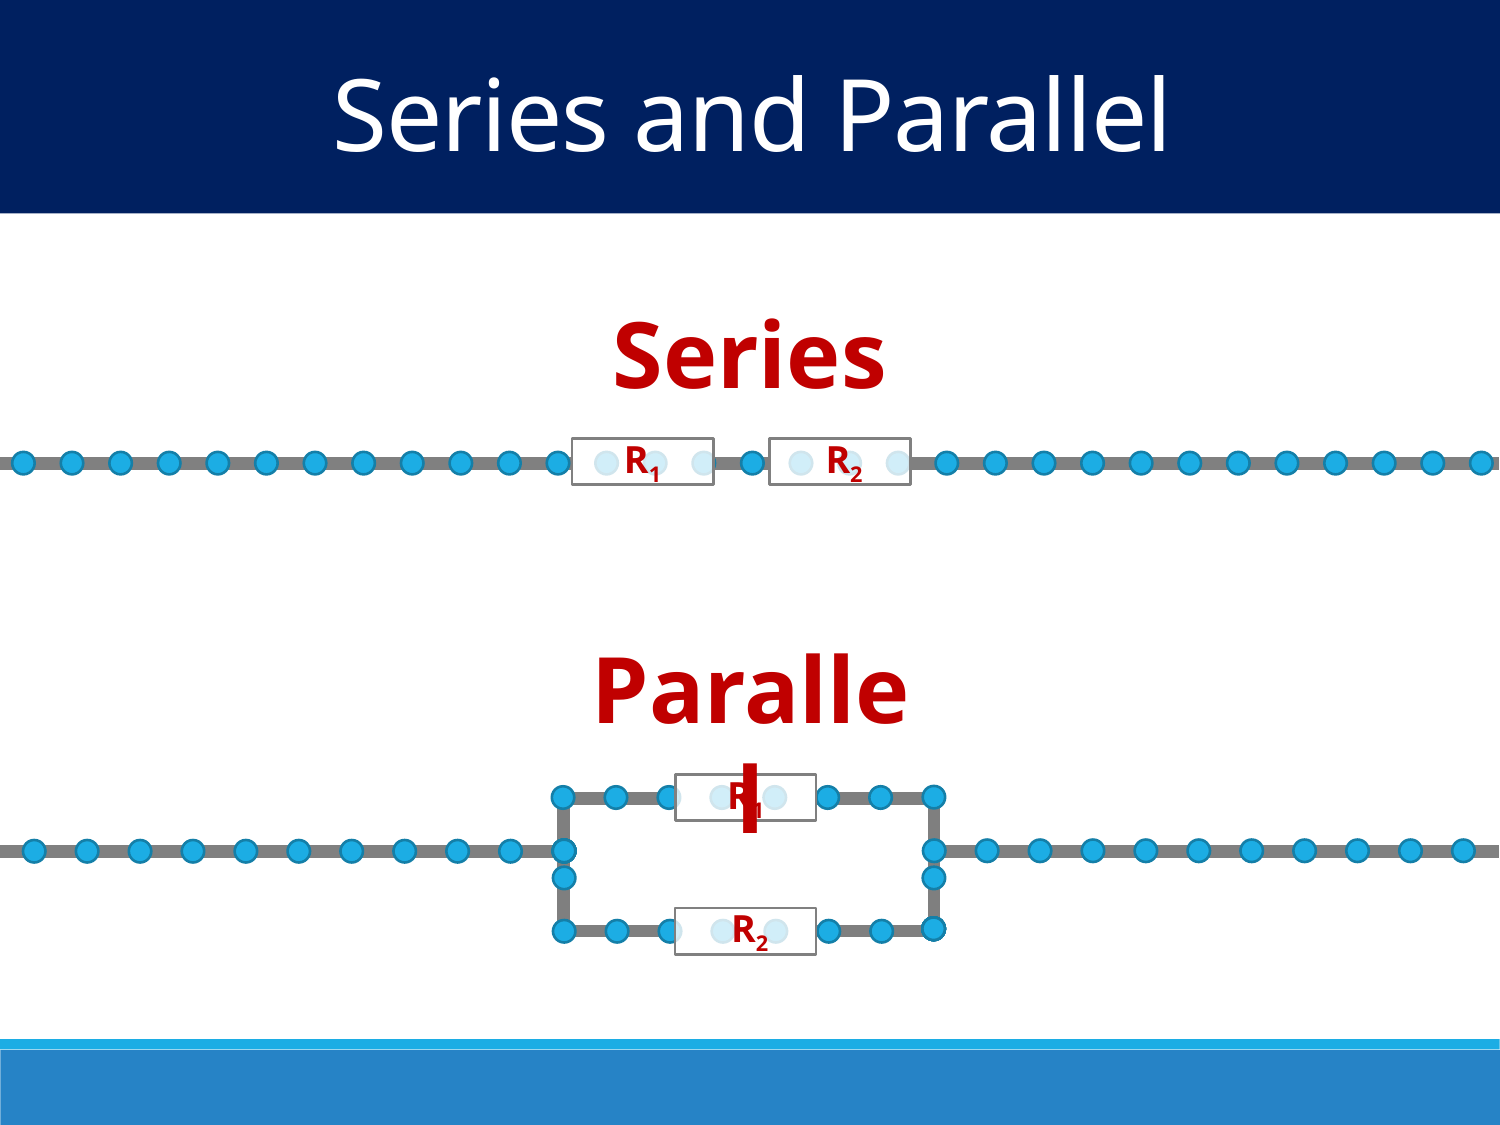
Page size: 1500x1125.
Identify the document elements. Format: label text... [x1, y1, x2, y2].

text_box [930, 784, 947, 810]
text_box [551, 785, 893, 810]
text_box [921, 916, 947, 942]
text_box [551, 838, 577, 848]
text_box Series [592, 289, 907, 414]
text_box [768, 437, 773, 449]
text_box R1 [572, 428, 714, 449]
text_box [562, 817, 572, 840]
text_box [922, 838, 1476, 863]
text_box Parallel [572, 624, 930, 848]
text_box R2 [679, 951, 821, 964]
text_box [921, 871, 947, 891]
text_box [0, 839, 523, 863]
text_box [674, 907, 679, 916]
text_box Series and Parallel [4, 62, 1500, 189]
text_box [0, 0, 1500, 215]
text_box [555, 860, 573, 864]
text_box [552, 919, 894, 943]
text_box [930, 810, 935, 836]
text_box R2 [679, 897, 821, 916]
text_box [0, 451, 1500, 475]
text_box R2 [773, 428, 915, 449]
text_box R1 [572, 485, 714, 495]
text_box [551, 865, 577, 891]
text_box R2 [773, 485, 915, 495]
text_box [562, 860, 935, 932]
